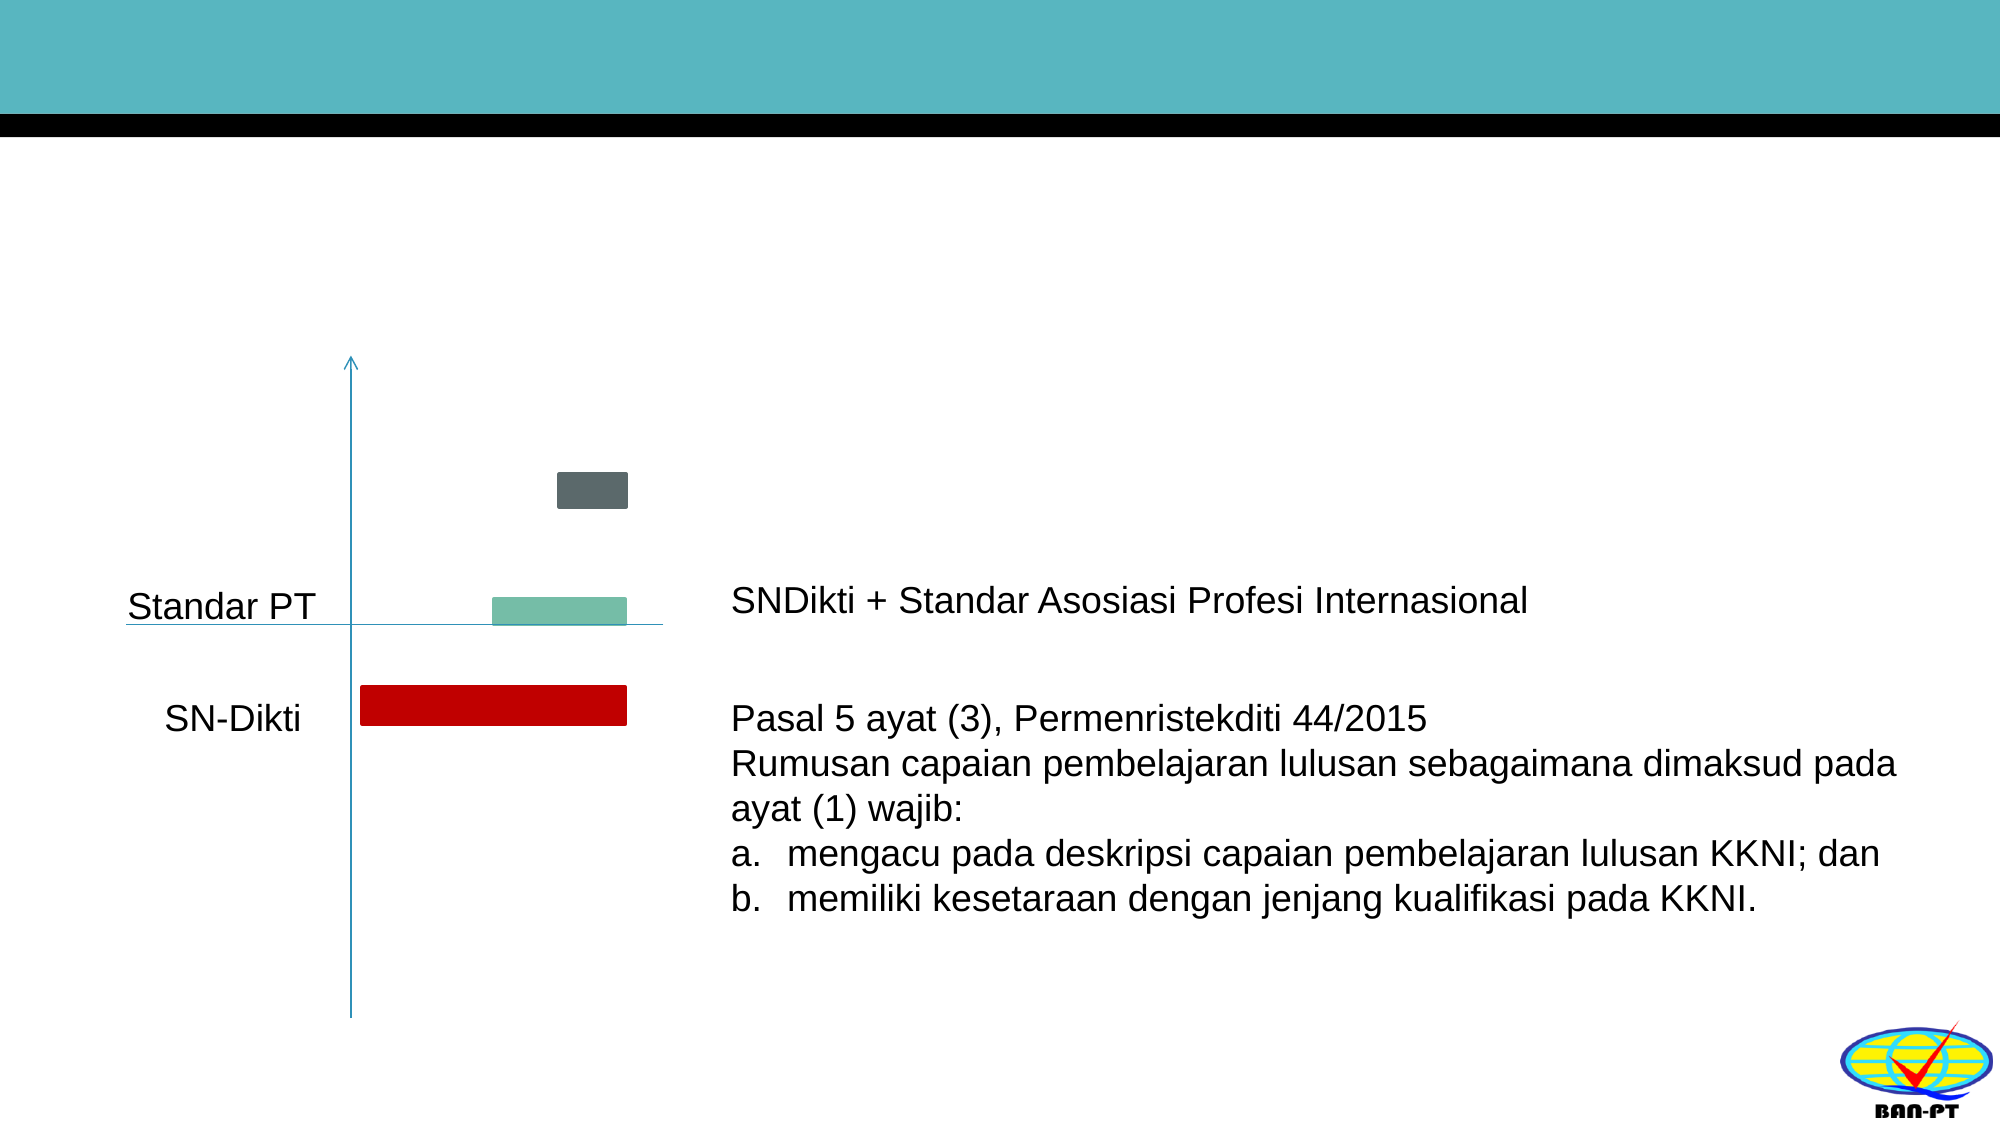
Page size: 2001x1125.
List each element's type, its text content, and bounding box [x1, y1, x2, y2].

text_box SNDikti + Standar Asosiasi Profesi Internasional [716, 568, 1747, 629]
text_box [360, 685, 627, 726]
text_box [492, 597, 627, 623]
text_box SN-Dikti [149, 686, 317, 747]
text_box [557, 472, 628, 509]
picture [1840, 1019, 1993, 1118]
text_box Standar PT [112, 574, 332, 634]
text_box Pasal 5 ayat (3), Permenristekditi 44/2015 Rumusan capaian pembelajaran lulusan sebagaimana dimaksud pada ayat (1) wajib: mengacu pada deskripsi capaian pembelajaran lulusan KKNI; dan memiliki kesetaraan dengan jenjang kualifikasi pada KKNI. [716, 686, 1929, 927]
